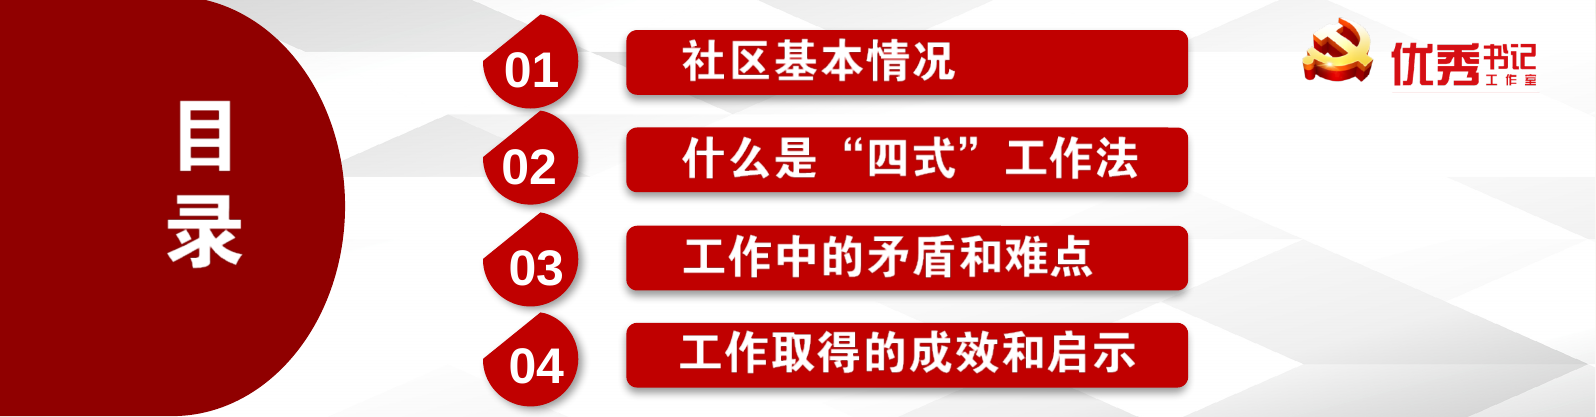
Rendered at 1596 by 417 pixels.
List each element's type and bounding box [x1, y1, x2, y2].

picture [653, 19, 1171, 214]
picture [650, 215, 1217, 409]
picture [109, 43, 286, 413]
text_box [0, 0, 1596, 417]
